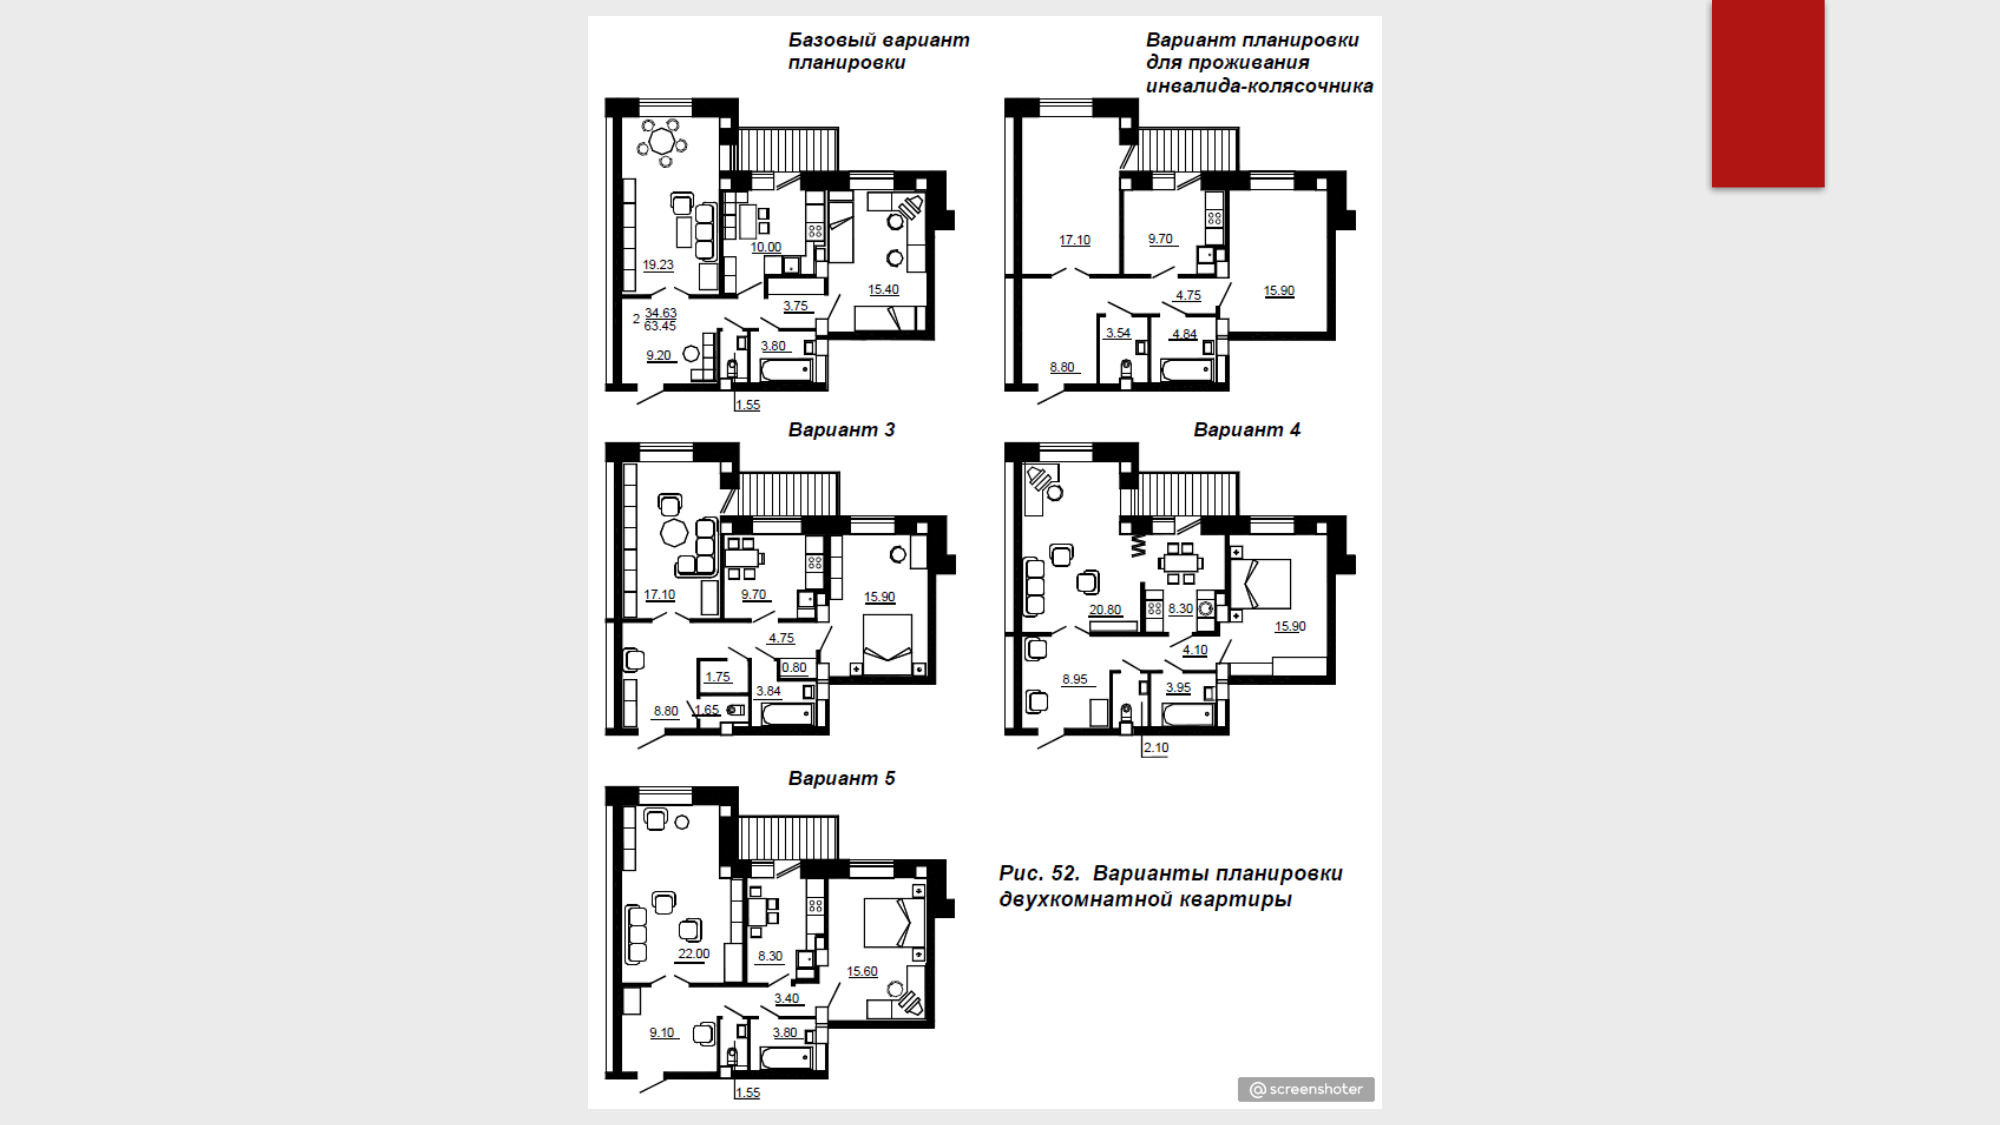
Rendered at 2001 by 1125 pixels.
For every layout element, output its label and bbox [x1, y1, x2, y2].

picture [588, 15, 1382, 1110]
